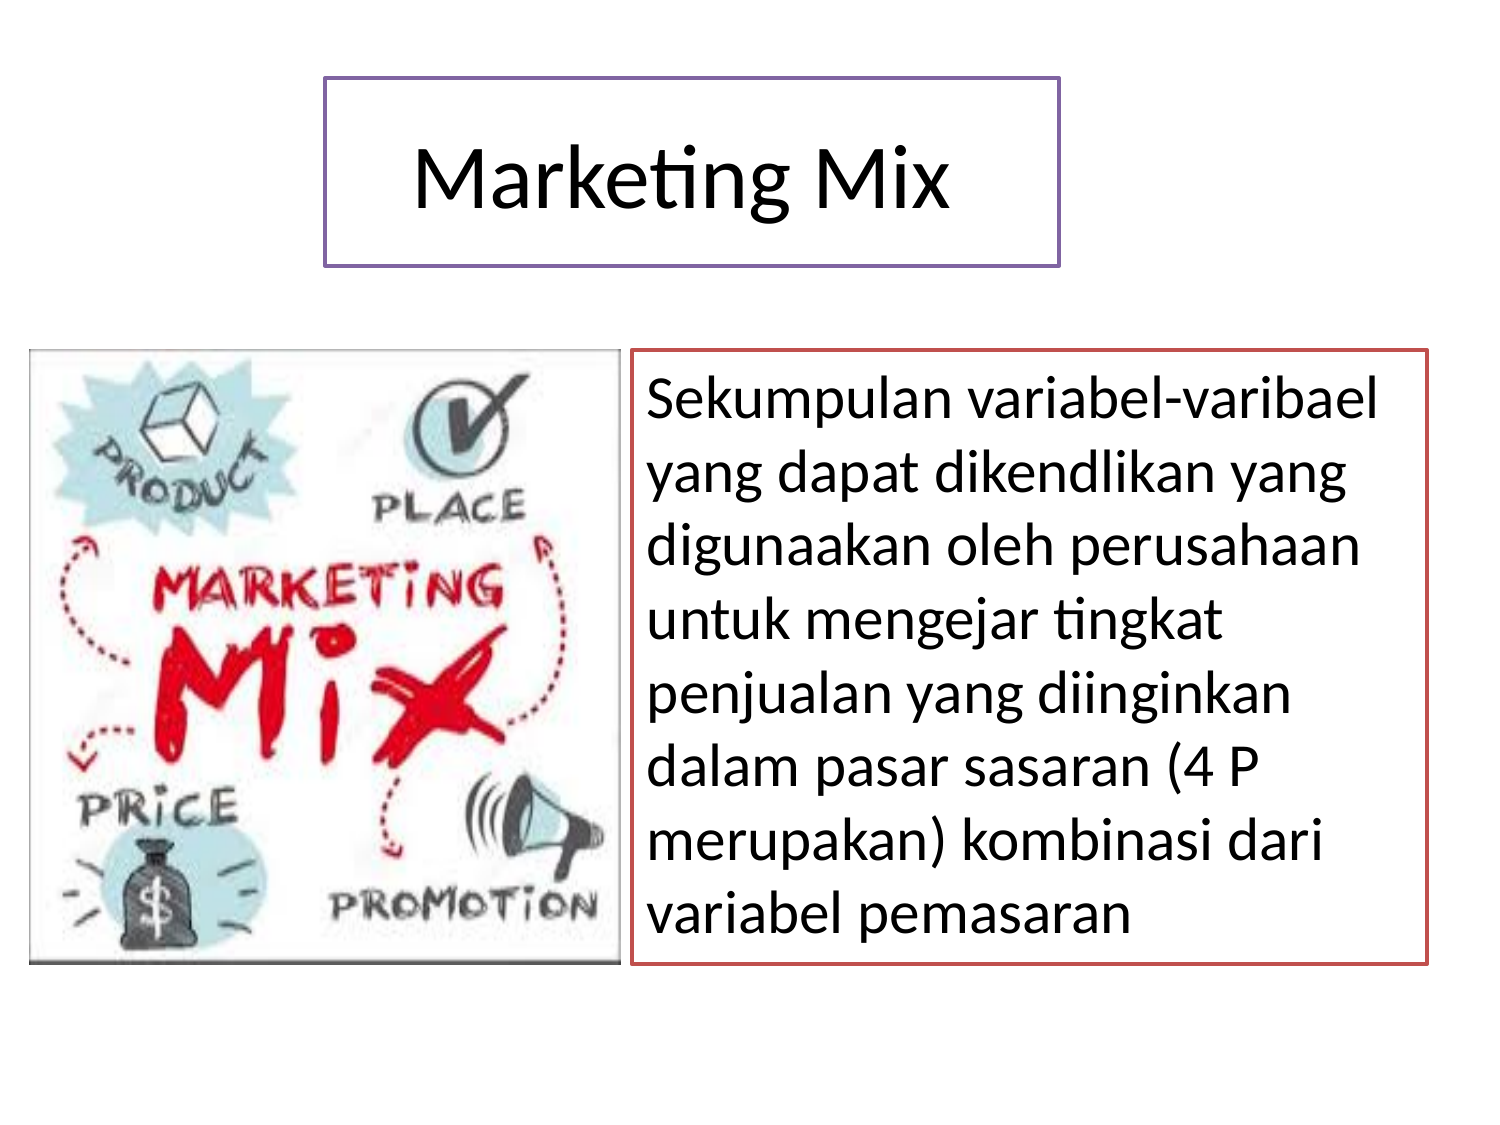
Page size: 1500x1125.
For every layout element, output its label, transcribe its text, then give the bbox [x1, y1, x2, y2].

title Marketing Mix [323, 76, 1061, 268]
picture [29, 349, 621, 965]
list Sekumpulan variabel-varibael yang dapat dikendlikan yang digunaakan oleh perusahaan untuk mengejar tingkat penjualan yang diinginkan dalam pasar sasaran (4 P merupakan) kombinasi dari variabel pemasaran [630, 348, 1429, 966]
